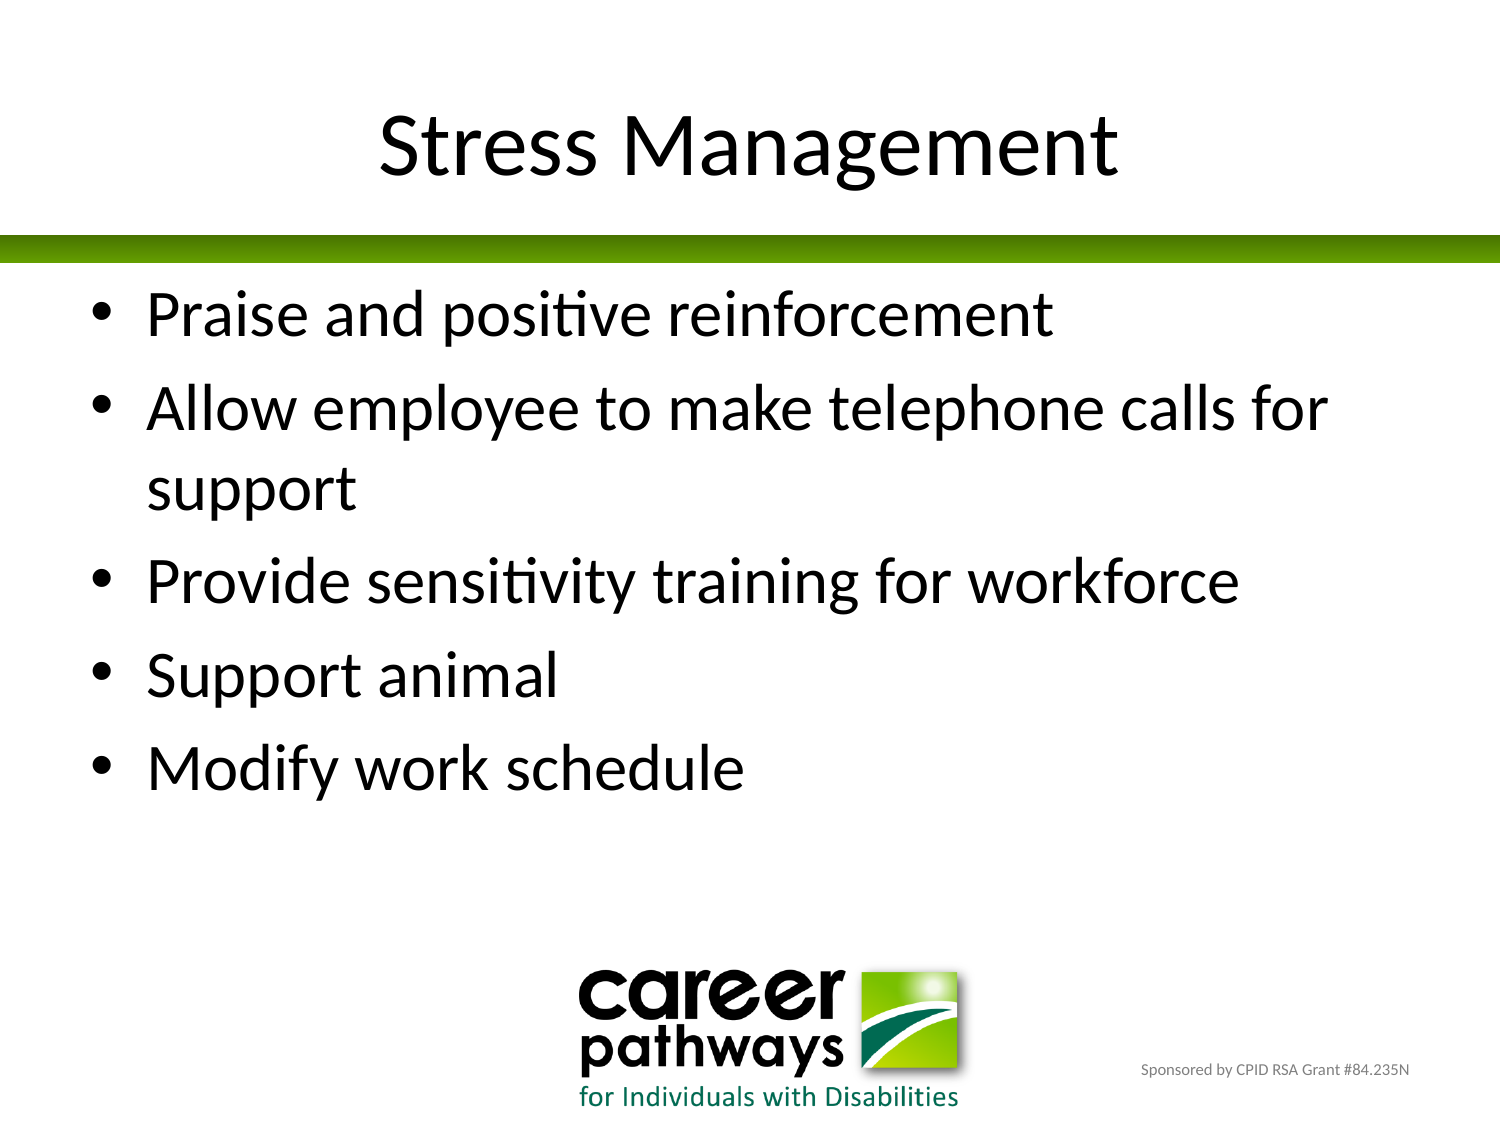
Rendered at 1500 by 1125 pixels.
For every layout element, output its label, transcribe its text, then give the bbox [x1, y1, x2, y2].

title Stress Management [75, 45, 1425, 233]
picture [562, 1005, 975, 1125]
list Praise and positive reinforcement Allow employee to make telephone calls for support Provide sensitivity training for workforce Support animal Modify work schedule [75, 262, 1425, 1005]
